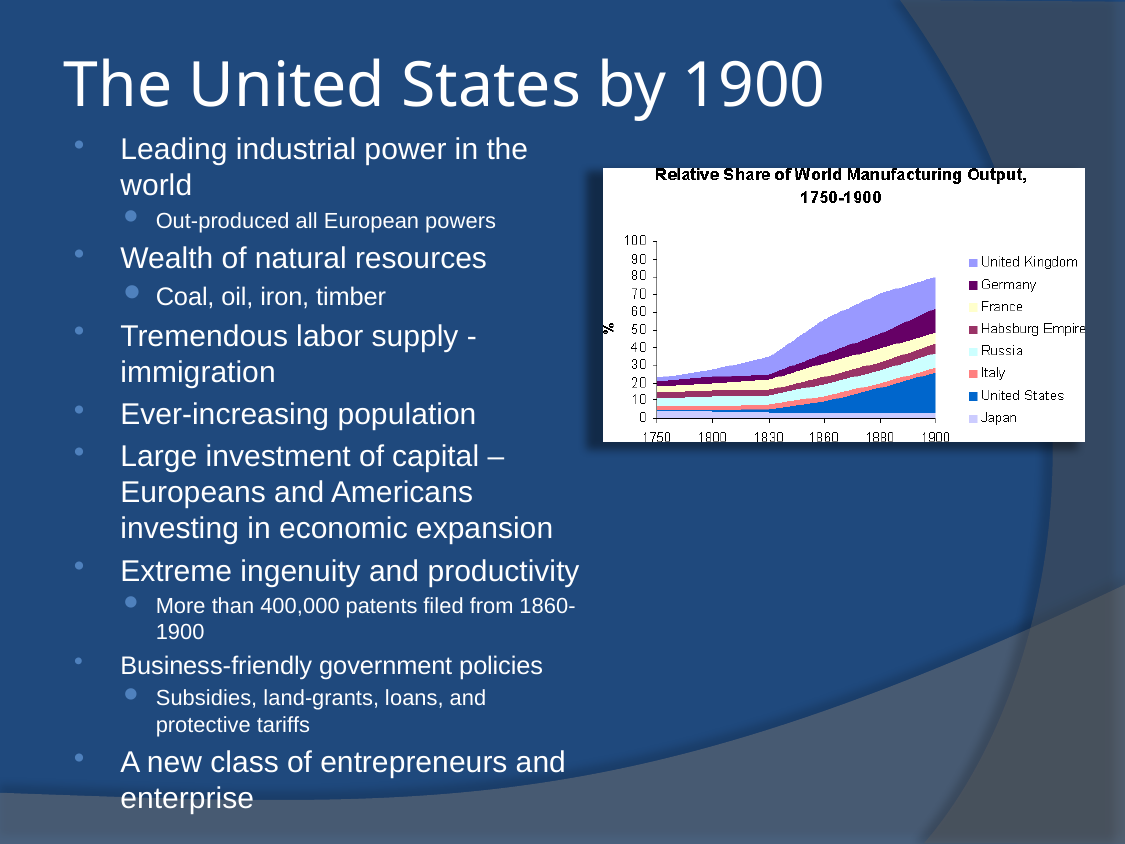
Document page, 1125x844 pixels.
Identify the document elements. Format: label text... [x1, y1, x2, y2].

title The United States by 1900 [56, 28, 976, 122]
list Leading industrial power in the world Out-produced all European powers Wealth of natural resources Coal, oil, iron, timber Tremendous labor supply - immigration Ever-increasing population Large investment of capital – Europeans and Americans investing in economic expansion Extreme ingenuity and productivity More than 400,000 patents filed from 1860-1900 Business-friendly government policies Subsidies, land-grants, loans, and protective tariffs A new class of entrepreneurs and enterprise [56, 122, 604, 827]
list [602, 81, 1085, 529]
